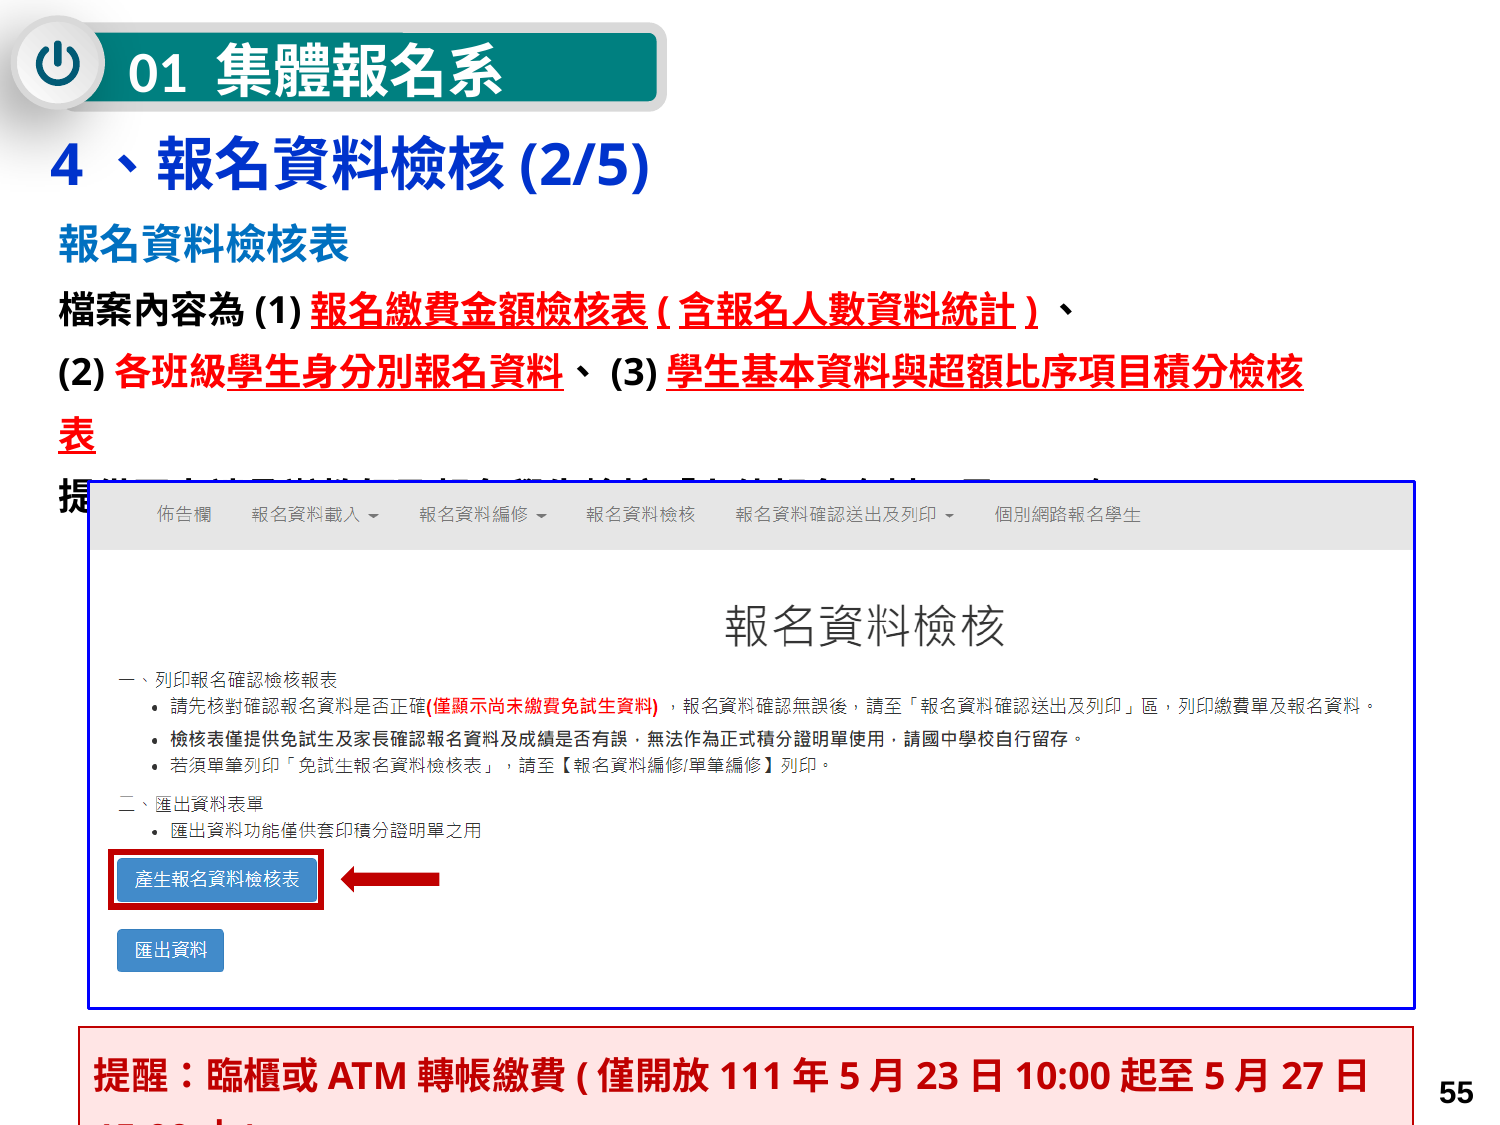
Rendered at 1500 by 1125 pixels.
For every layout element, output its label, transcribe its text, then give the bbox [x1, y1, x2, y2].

text_box 4、報名資料檢核(2/5) [35, 106, 702, 227]
picture [90, 482, 1413, 1007]
text_box 提醒：臨櫃或ATM轉帳繳費(僅開放111年5月23日10:00起至5月27日15:00止) [79, 1026, 1413, 1125]
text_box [13, 18, 662, 113]
list 報名資料檢核表 檔案內容為(1)報名繳費金額檢核表(含報名人數資料統計)、 (2)各班級學生身分別報名資料、(3)學生基本資料與超額比序項目積分檢核表 提供國中端承辦教師及報名學生檢核「上傳報名資料」是否正確 [43, 215, 1348, 464]
text_box 55 [1413, 1068, 1490, 1114]
